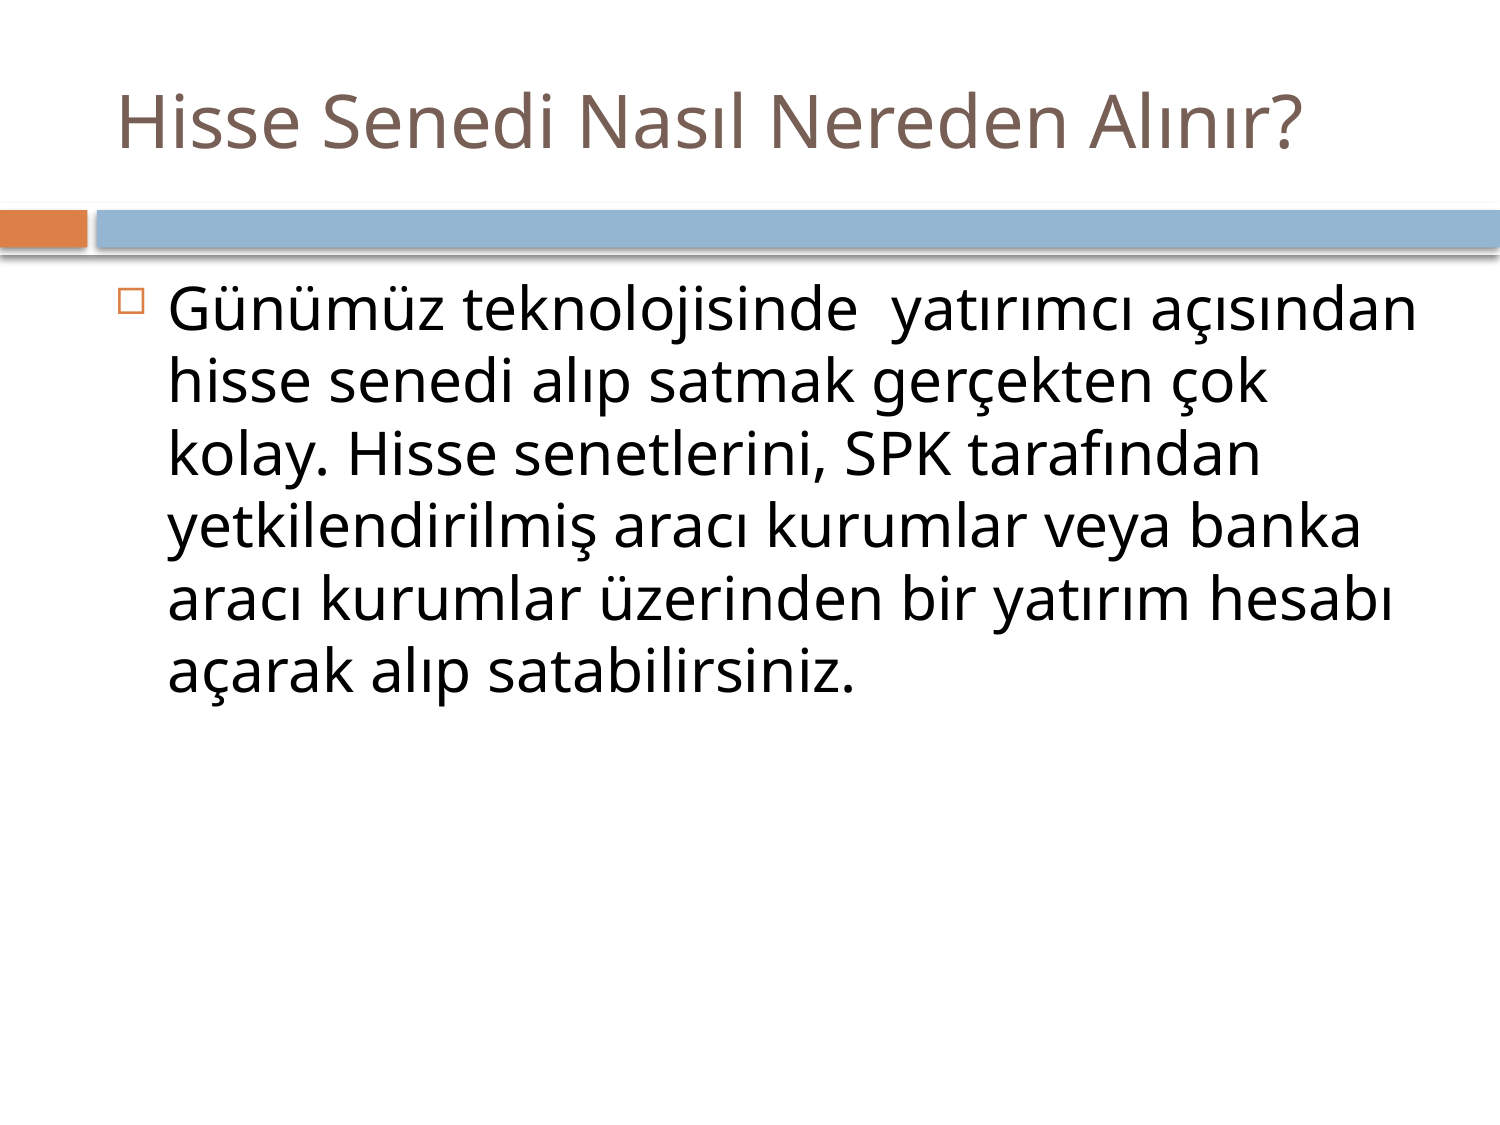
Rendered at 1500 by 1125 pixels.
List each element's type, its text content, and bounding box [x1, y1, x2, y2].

list Günümüz teknolojisinde yatırımcı açısından hisse senedi alıp satmak gerçekten çok kolay. Hisse senetlerini, SPK tarafından yetkilendirilmiş aracı kurumlar veya banka aracı kurumlar üzerinden bir yatırım hesabı açarak alıp satabilirsiniz. [100, 262, 1438, 1000]
title Hisse Senedi Nasıl Nereden Alınır? [100, 37, 1438, 200]
